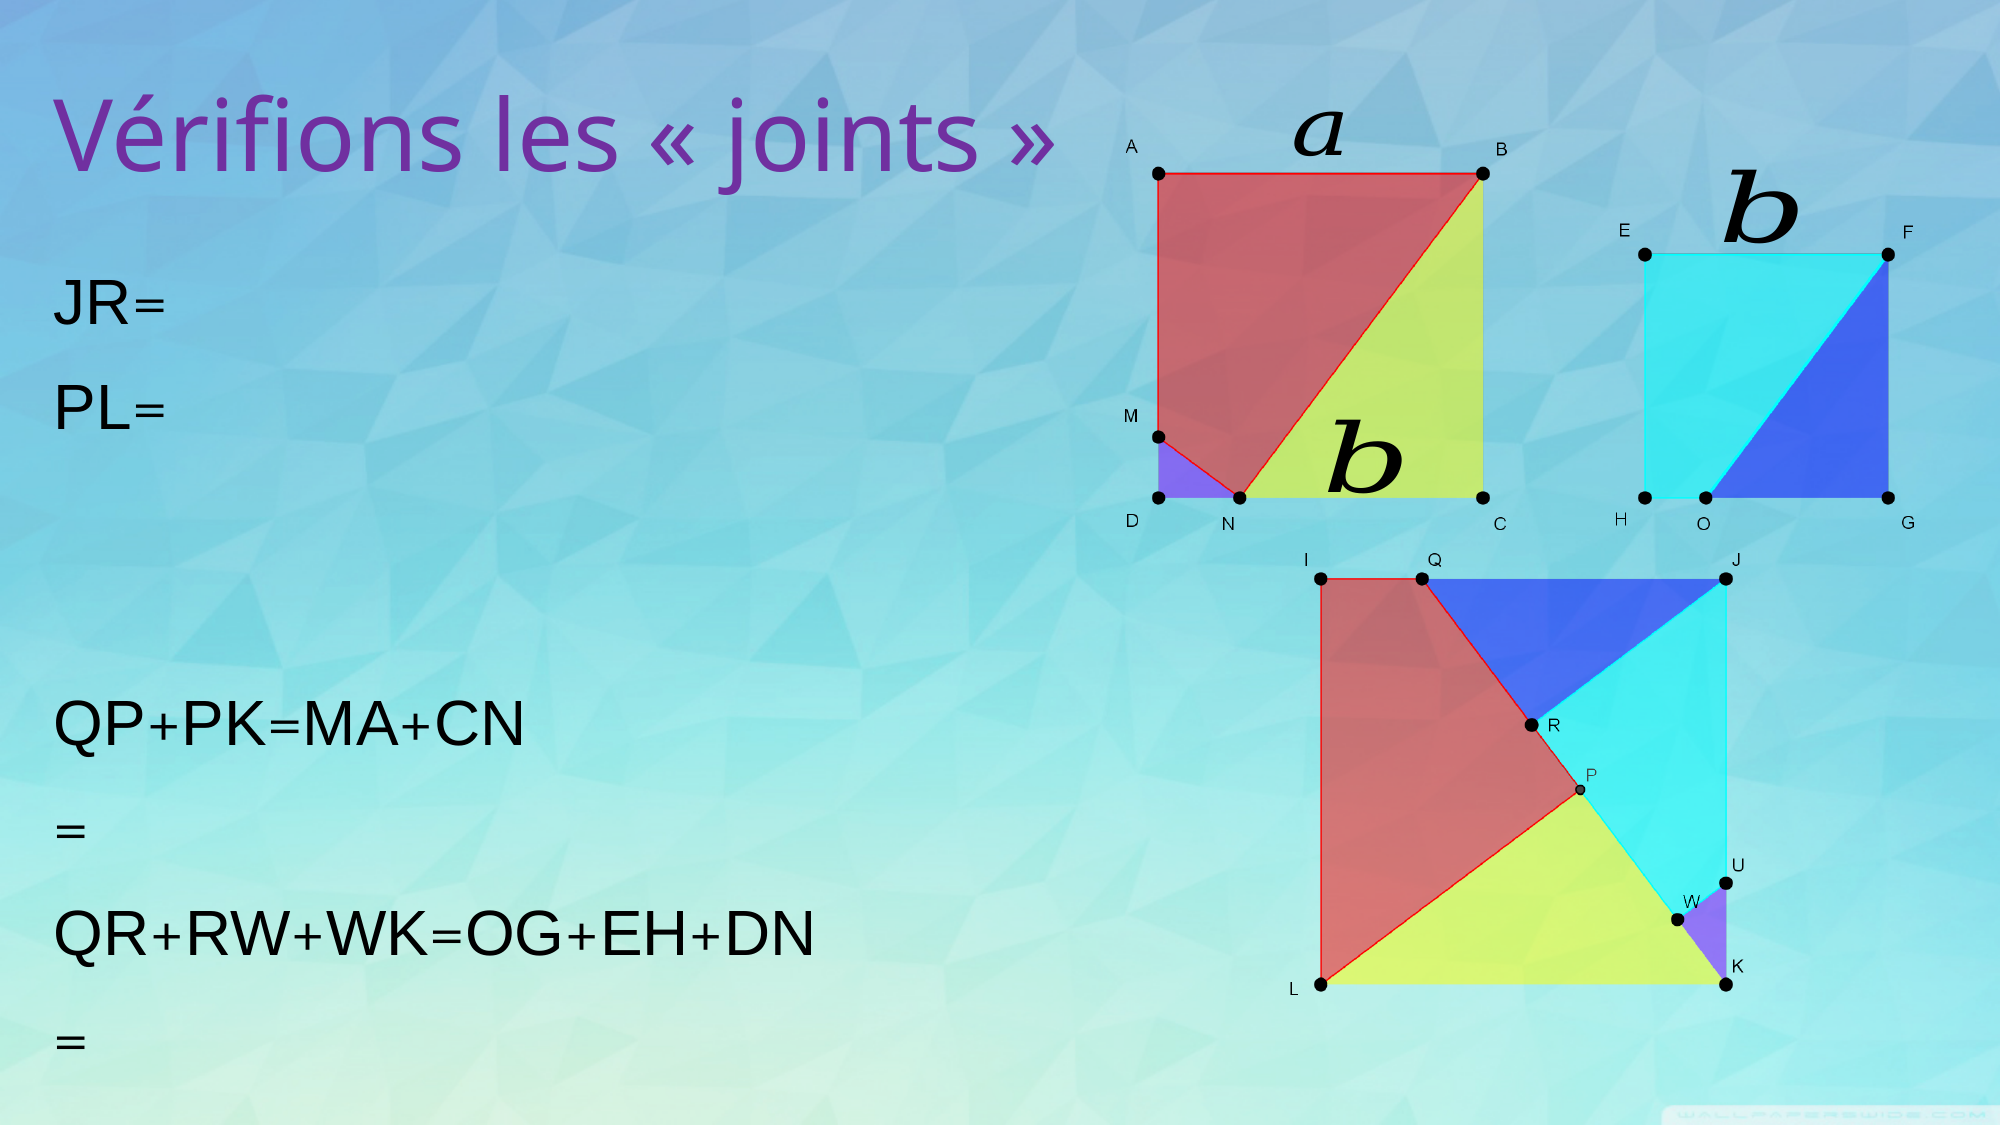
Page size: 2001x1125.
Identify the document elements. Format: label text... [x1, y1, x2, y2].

table_header [0, 0, 2000, 1125]
picture [1112, 83, 1967, 1048]
title Vérifions les « joints » [38, 30, 1764, 248]
